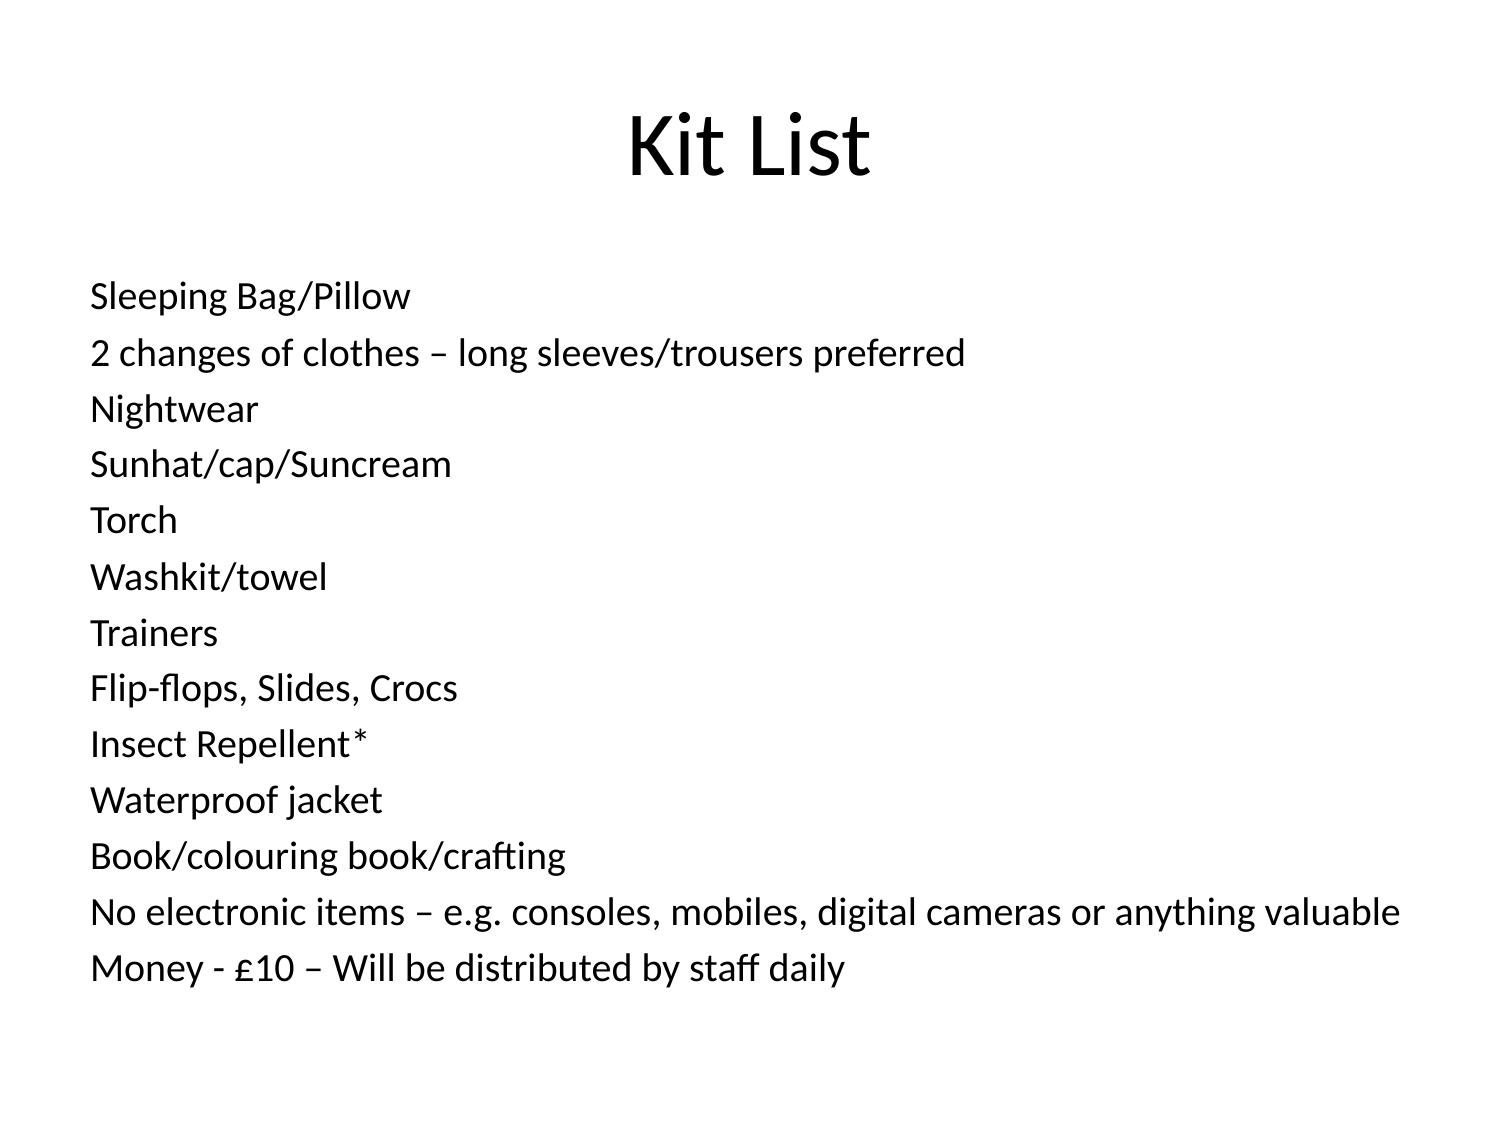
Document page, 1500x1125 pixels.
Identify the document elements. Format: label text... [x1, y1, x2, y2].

title Kit List [75, 45, 1425, 233]
list Sleeping Bag/Pillow 2 changes of clothes – long sleeves/trousers preferred Nightwear Sunhat/cap/Suncream Torch Washkit/towel Trainers Flip-flops, Slides, Crocs Insect Repellent* Waterproof jacket Book/colouring book/crafting No electronic items – e.g. consoles, mobiles, digital cameras or anything valuable Money - £10 – Will be distributed by staff daily [75, 262, 1425, 1005]
